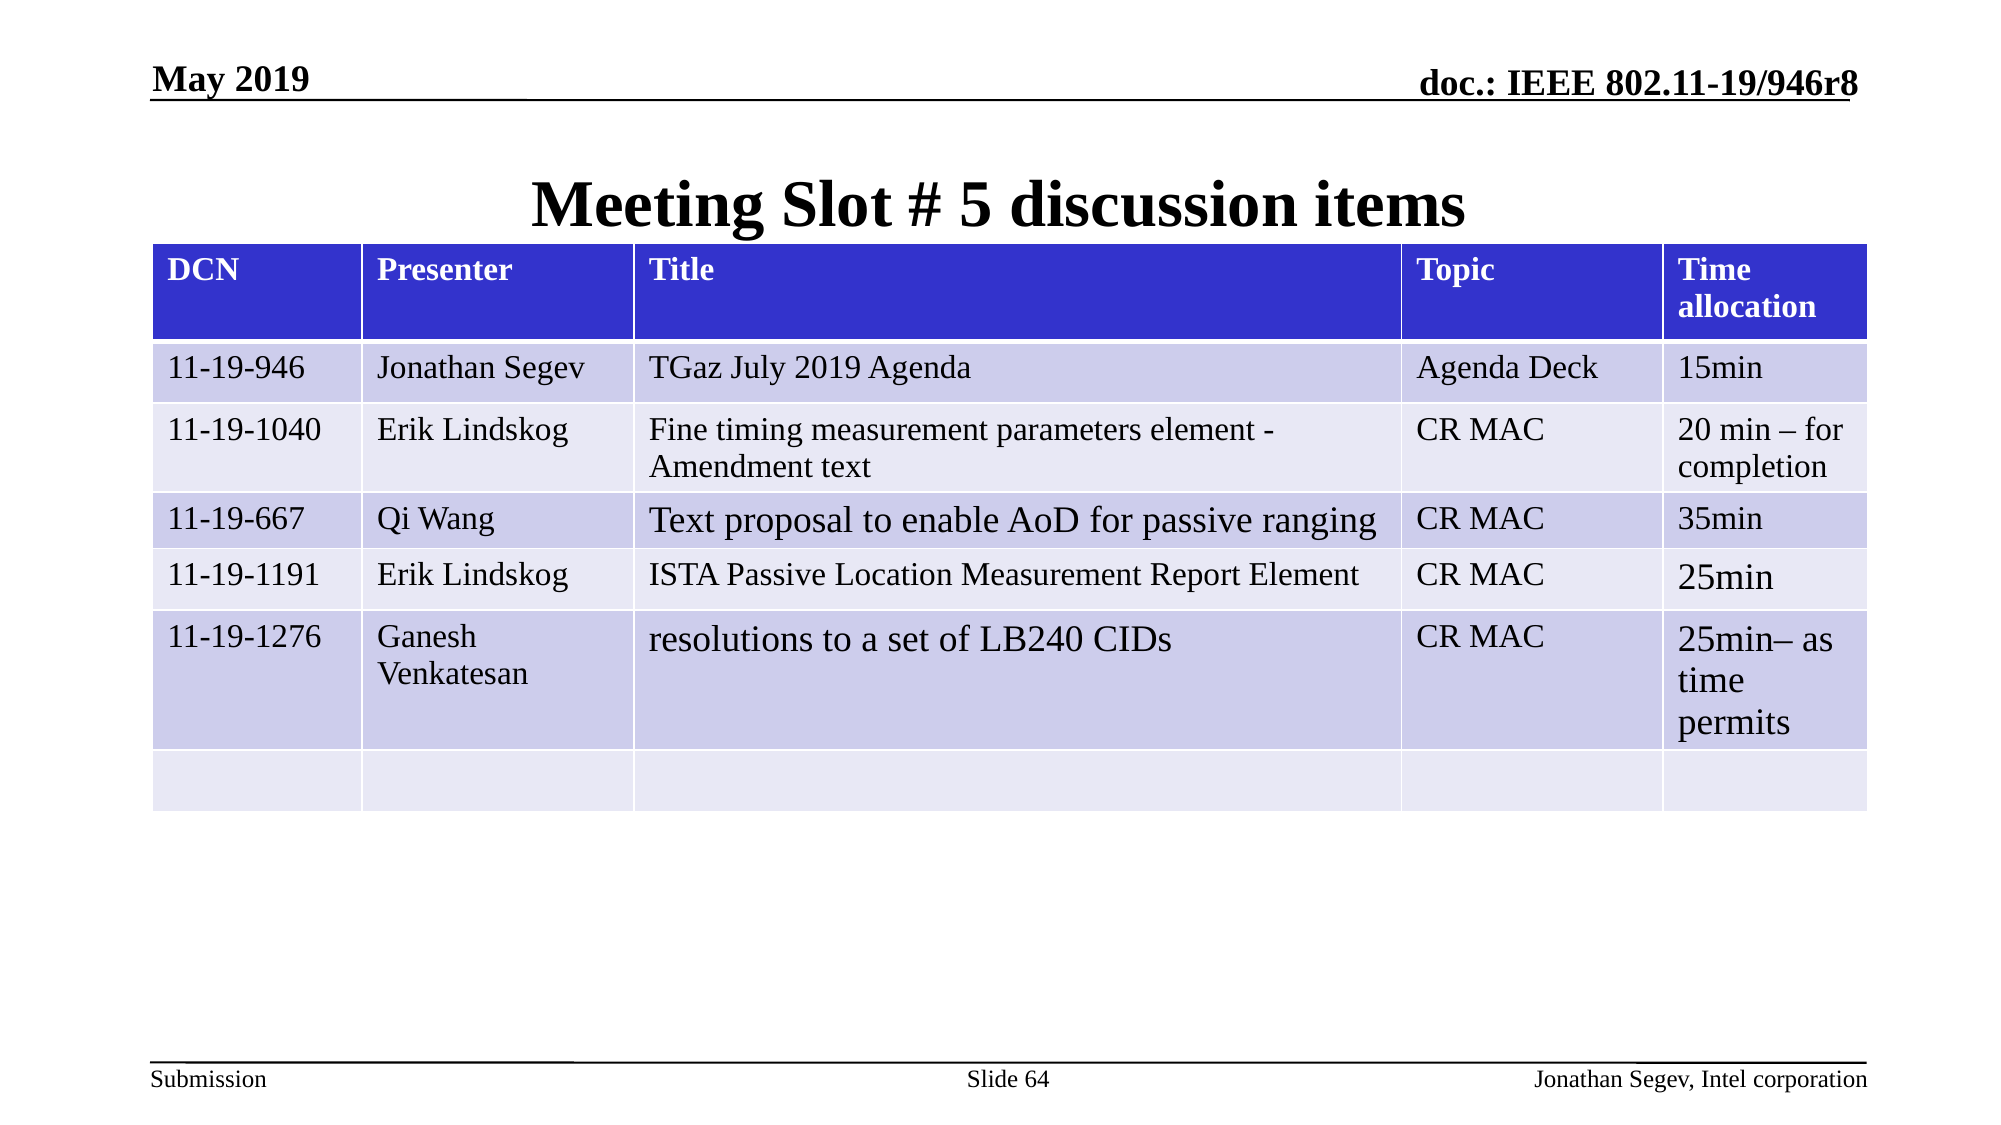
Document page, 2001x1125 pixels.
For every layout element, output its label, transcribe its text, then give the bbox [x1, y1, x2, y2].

table_cell Erik Lindskog [363, 404, 633, 491]
table_cell 20 min – for completion [1664, 404, 1867, 491]
table_cell resolutions to a set of LB240 CIDs [635, 611, 1401, 749]
footer Jonathan Segev, Intel corporation [1171, 1061, 1869, 1093]
table_cell 11-19-1040 [153, 404, 361, 491]
table_cell Ganesh Venkatesan [363, 611, 633, 749]
table_header Title [635, 244, 1401, 339]
table_cell Qi Wang [363, 493, 633, 548]
table_cell 25min [1664, 549, 1867, 609]
table_header DCN [153, 244, 361, 339]
table_cell [635, 751, 1401, 811]
table_cell Fine timing measurement parameters element - Amendment text [635, 404, 1401, 491]
table_cell 11-19-667 [153, 493, 361, 548]
table_header Time allocation [1664, 244, 1867, 339]
table_cell ISTA Passive Location Measurement Report Element [635, 549, 1401, 609]
table_cell CR MAC [1402, 493, 1662, 548]
table_cell Text proposal to enable AoD for passive ranging [635, 493, 1401, 548]
table_cell CR MAC [1402, 404, 1662, 491]
table_header Topic [1402, 244, 1662, 339]
table_cell [1402, 751, 1662, 811]
table_cell CR MAC [1402, 611, 1662, 749]
table_cell Erik Lindskog [363, 549, 633, 609]
table_cell Agenda Deck [1402, 344, 1662, 402]
table_header Presenter [363, 244, 633, 339]
table_cell 15min [1664, 344, 1867, 402]
table_cell [363, 751, 633, 811]
table_cell 25min– as time permits [1664, 611, 1867, 749]
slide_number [152, 54, 563, 100]
table_cell TGaz July 2019 Agenda [635, 344, 1401, 402]
table_cell 11-19-1276 [153, 611, 361, 749]
table_cell 35min [1664, 493, 1867, 548]
table_cell [1664, 751, 1867, 811]
table_cell 11-19-946 [153, 344, 361, 402]
table_cell CR MAC [1402, 549, 1662, 609]
table_cell 11-19-1191 [153, 549, 361, 609]
table_cell [153, 751, 361, 811]
title Meeting Slot # 5 discussion items [149, 112, 1850, 288]
table_cell Jonathan Segev [363, 344, 633, 402]
slide_number Slide 64 [950, 1061, 1067, 1123]
